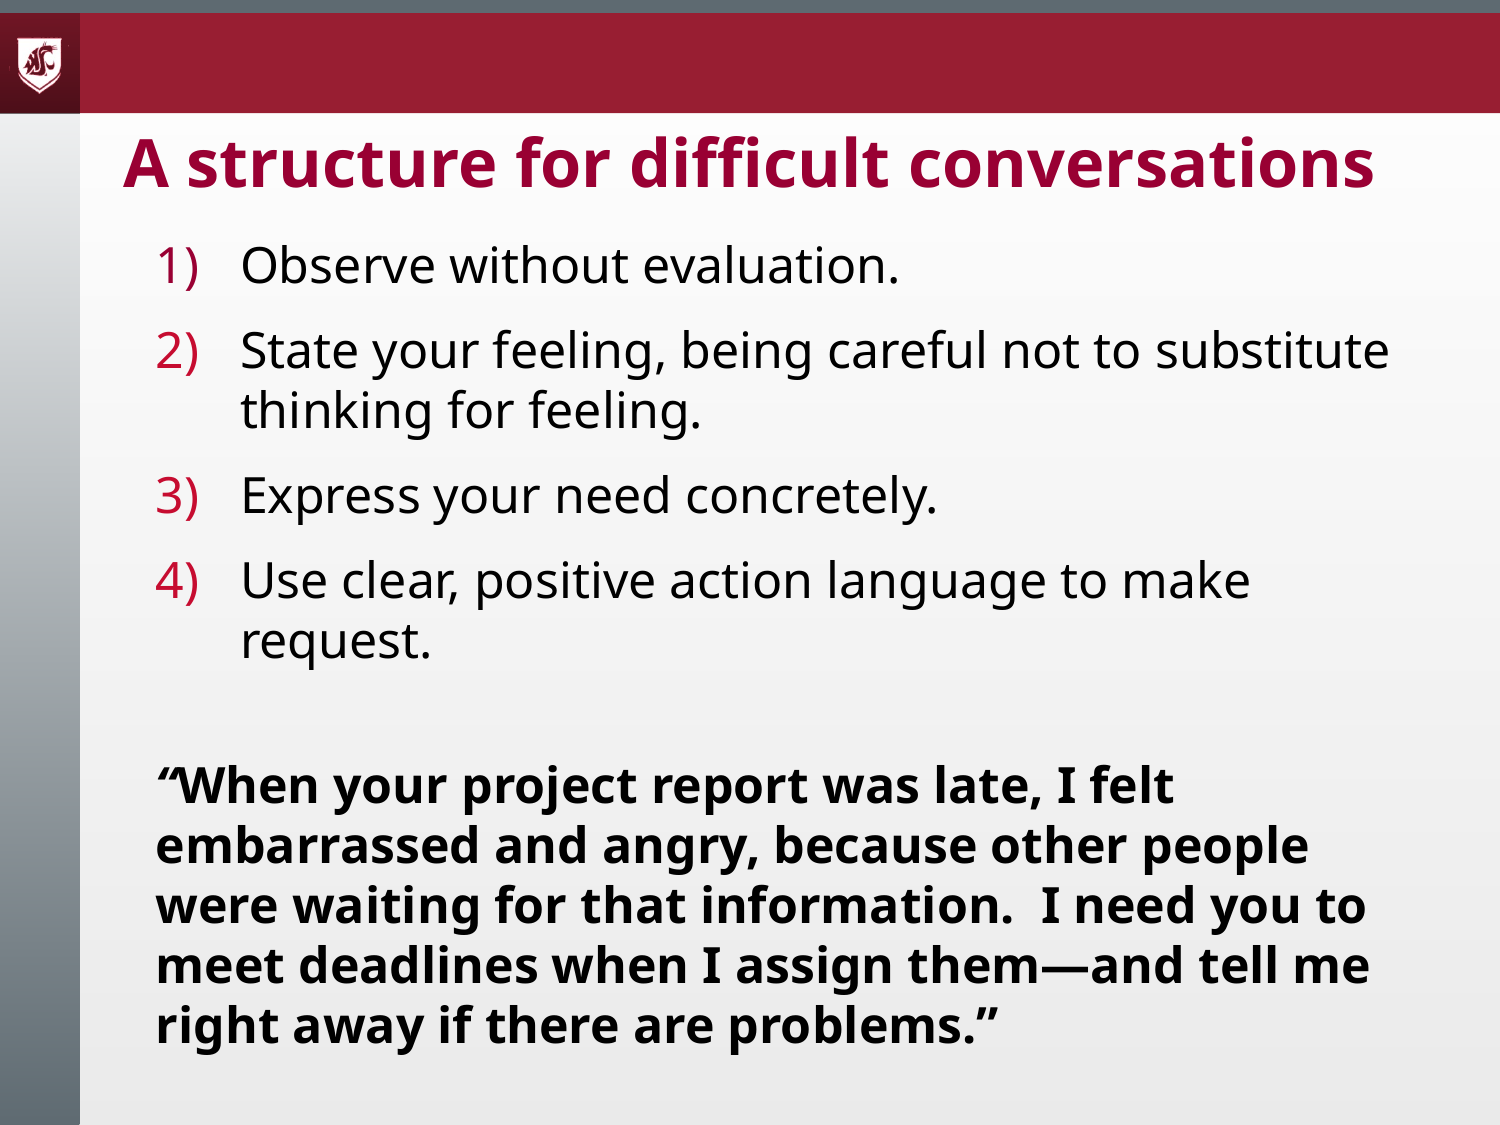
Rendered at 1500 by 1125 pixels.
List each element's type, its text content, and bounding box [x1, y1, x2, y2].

list Observe without evaluation. State your feeling, being careful not to substitute thinking for feeling. Express your need concretely. Use clear, positive action language to make request. “When your project report was late, I felt embarrassed and angry, because other people were waiting for that information. I need you to meet deadlines when I assign them—and tell me right away if there are problems.” [136, 226, 1412, 1070]
title A structure for difficult conversations [0, 121, 1500, 210]
picture [9, 27, 69, 100]
